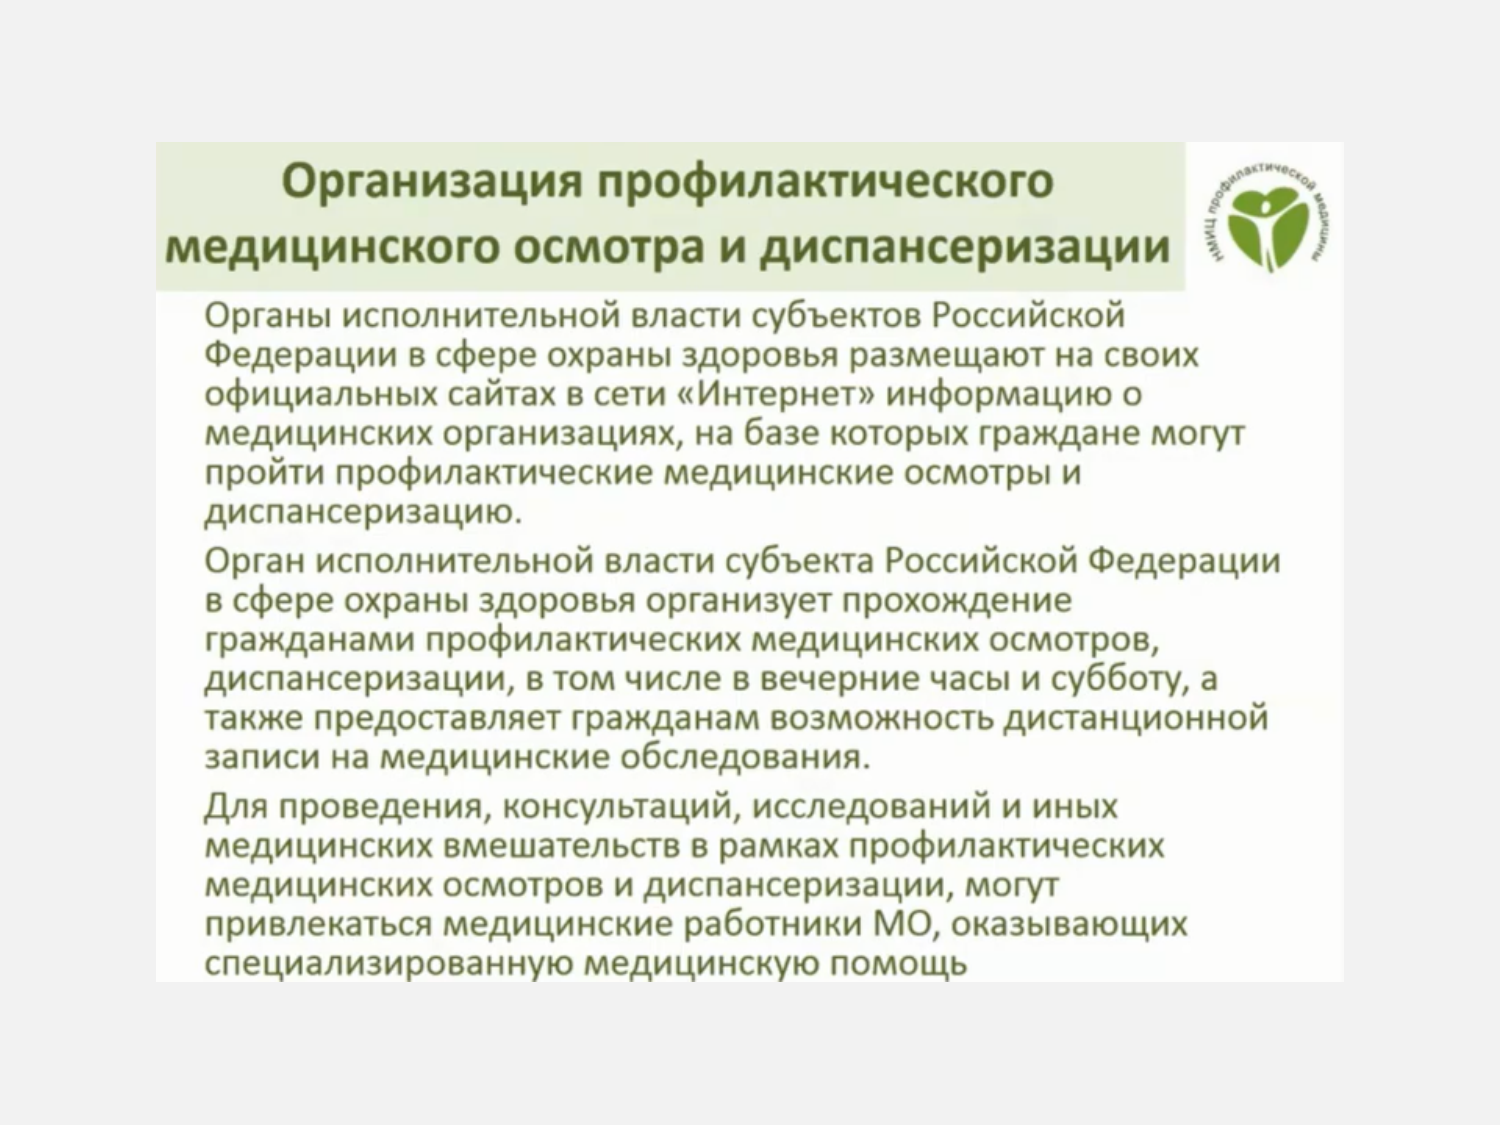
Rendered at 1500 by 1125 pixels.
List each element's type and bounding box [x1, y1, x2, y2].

picture [155, 142, 1345, 983]
